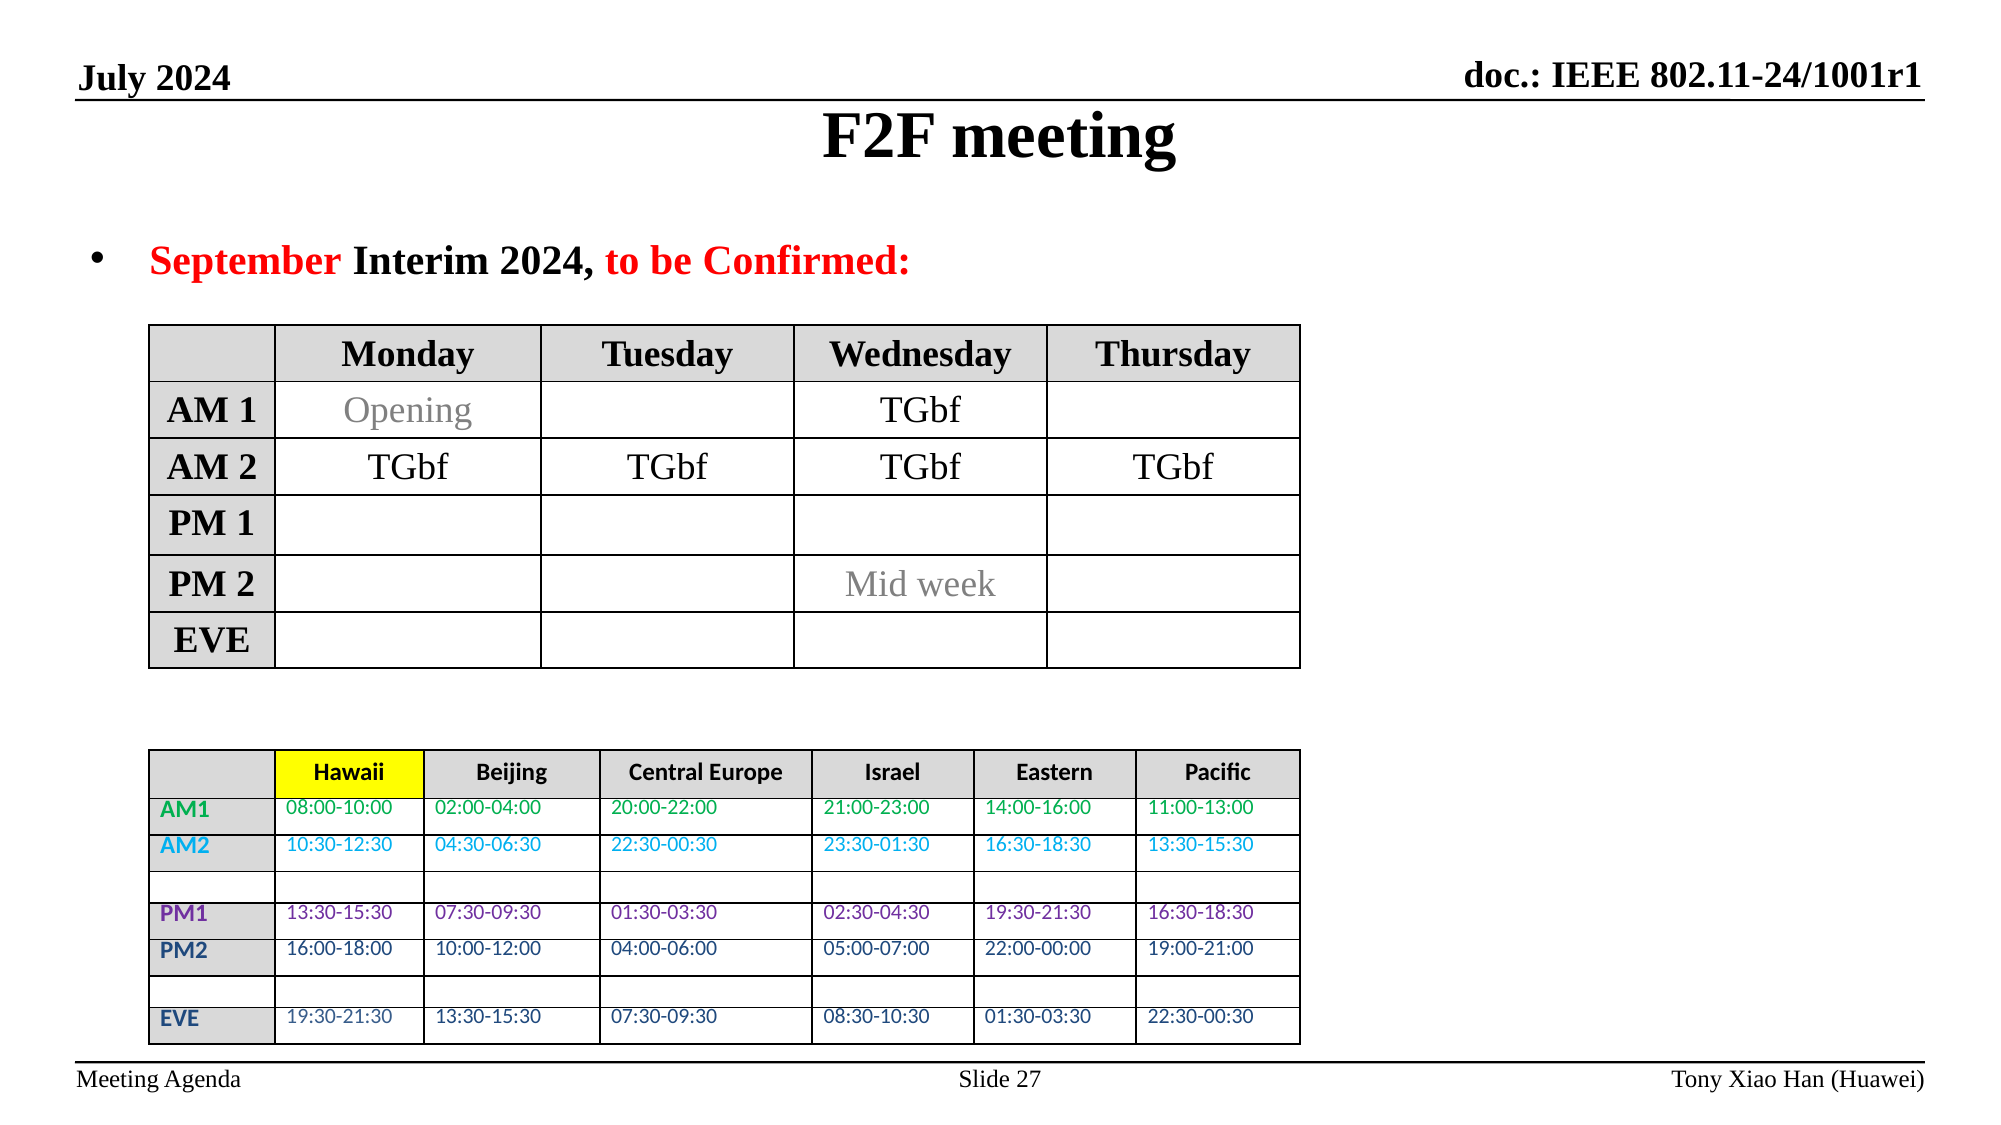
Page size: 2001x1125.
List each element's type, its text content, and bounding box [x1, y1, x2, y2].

text_box September Interim 2024, to be Confirmed: [75, 224, 1150, 363]
table_cell EVE [150, 613, 274, 667]
table_cell 04:30-06:30 [425, 836, 599, 871]
table_cell 19:00-21:00 [1137, 940, 1299, 975]
table_cell [276, 496, 540, 554]
table_cell [542, 496, 793, 554]
table_cell 22:30-00:30 [601, 836, 811, 871]
table_cell [276, 977, 423, 1007]
table_cell TGbf [795, 382, 1046, 437]
table_cell 10:00-12:00 [425, 940, 599, 975]
table_cell [813, 977, 973, 1007]
table_header Thursday [1048, 326, 1299, 381]
table_cell AM2 [150, 836, 274, 871]
table_cell [1048, 613, 1299, 667]
table_cell [276, 613, 540, 667]
table_cell [542, 613, 793, 667]
table_cell 16:30-18:30 [1137, 904, 1299, 939]
table_cell PM1 [150, 904, 274, 939]
table_cell [542, 556, 793, 611]
table_cell TGbf [795, 439, 1046, 494]
table_cell 01:30-03:30 [601, 904, 811, 939]
table_cell 22:00-00:00 [975, 940, 1135, 975]
table_cell Opening [276, 382, 540, 437]
table_cell [1048, 556, 1299, 611]
table_header Pacific [1137, 751, 1299, 798]
table_cell [150, 872, 274, 902]
table_cell 20:00-22:00 [601, 799, 811, 834]
table_cell 13:30-15:30 [425, 1008, 599, 1043]
table_cell 11:00-13:00 [1137, 799, 1299, 834]
table_cell [425, 872, 599, 902]
table_cell [1048, 382, 1299, 437]
table_cell TGbf [1048, 439, 1299, 494]
table_cell [601, 872, 811, 902]
table_cell 02:00-04:00 [425, 799, 599, 834]
table_cell 16:30-18:30 [975, 836, 1135, 871]
table_cell [795, 613, 1046, 667]
table_cell [150, 977, 274, 1007]
table_header [150, 751, 274, 798]
table_cell [425, 977, 599, 1007]
table_cell TGbf [542, 439, 793, 494]
table_cell [975, 872, 1135, 902]
table_cell TGbf [276, 439, 540, 494]
table_cell AM 2 [150, 439, 274, 494]
table_header Central Europe [601, 751, 811, 798]
table_cell 13:30-15:30 [1137, 836, 1299, 871]
table_cell 05:00-07:00 [813, 940, 973, 975]
table_cell [276, 556, 540, 611]
table_cell Mid week [795, 556, 1046, 611]
table_cell 08:30-10:30 [813, 1008, 973, 1043]
table_cell EVE [150, 1008, 274, 1043]
table_header Eastern [975, 751, 1135, 798]
table_header Hawaii [276, 751, 423, 798]
text_box F2F meeting [0, 87, 2000, 175]
table_cell [975, 977, 1135, 1007]
table_cell 14:00-16:00 [975, 799, 1135, 834]
table_cell 10:30-12:30 [276, 836, 423, 871]
table_cell 23:30-01:30 [813, 836, 973, 871]
table_cell 02:30-04:30 [813, 904, 973, 939]
table_cell 07:30-09:30 [601, 1008, 811, 1043]
table_cell AM 1 [150, 382, 274, 437]
table_header Monday [276, 326, 540, 381]
table_cell 07:30-09:30 [425, 904, 599, 939]
table_cell 13:30-15:30 [276, 904, 423, 939]
table_cell 04:00-06:00 [601, 940, 811, 975]
table_cell PM2 [150, 940, 274, 975]
table_cell 19:30-21:30 [276, 1008, 423, 1043]
table_cell 01:30-03:30 [975, 1008, 1135, 1043]
table_header Wednesday [795, 326, 1046, 381]
table_cell [1048, 496, 1299, 554]
table_header Beijing [425, 751, 599, 798]
table_cell [813, 872, 973, 902]
table_cell 22:30-00:30 [1137, 1008, 1299, 1043]
table_cell 19:30-21:30 [975, 904, 1135, 939]
table_cell [795, 496, 1046, 554]
table_header Tuesday [542, 326, 793, 381]
table_header [150, 326, 274, 381]
table_cell PM 1 [150, 496, 274, 554]
table_cell 16:00-18:00 [276, 940, 423, 975]
table_cell [276, 872, 423, 902]
table_cell [542, 382, 793, 437]
table_cell [1137, 872, 1299, 902]
table_cell PM 2 [150, 556, 274, 611]
table_cell [1137, 977, 1299, 1007]
table_cell AM1 [150, 799, 274, 834]
table_cell [601, 977, 811, 1007]
table_header Israel [813, 751, 973, 798]
table_cell 21:00-23:00 [813, 799, 973, 834]
table_cell 08:00-10:00 [276, 799, 423, 834]
